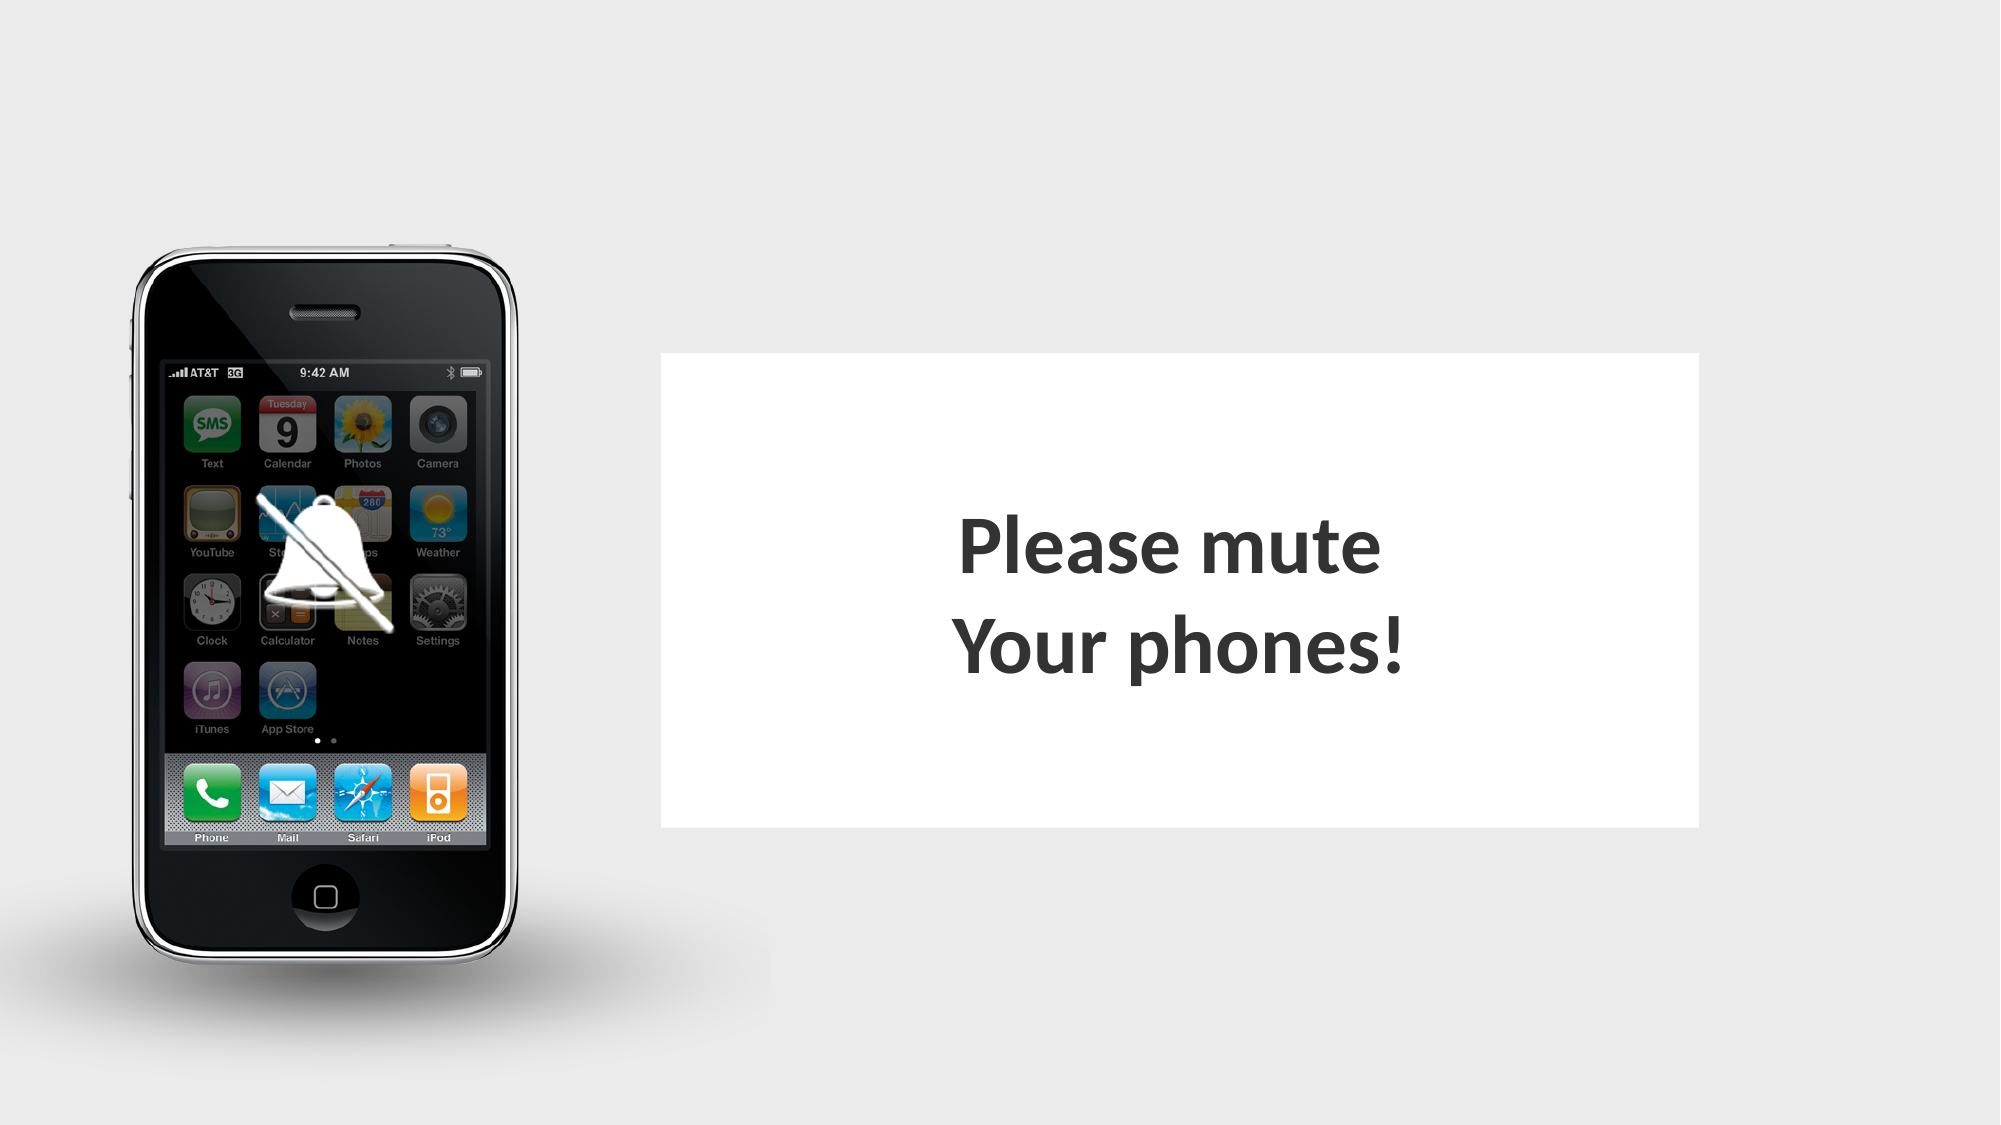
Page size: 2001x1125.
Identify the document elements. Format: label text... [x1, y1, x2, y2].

picture [0, 214, 772, 1125]
text_box Please mute Your phones! [772, 353, 1699, 828]
